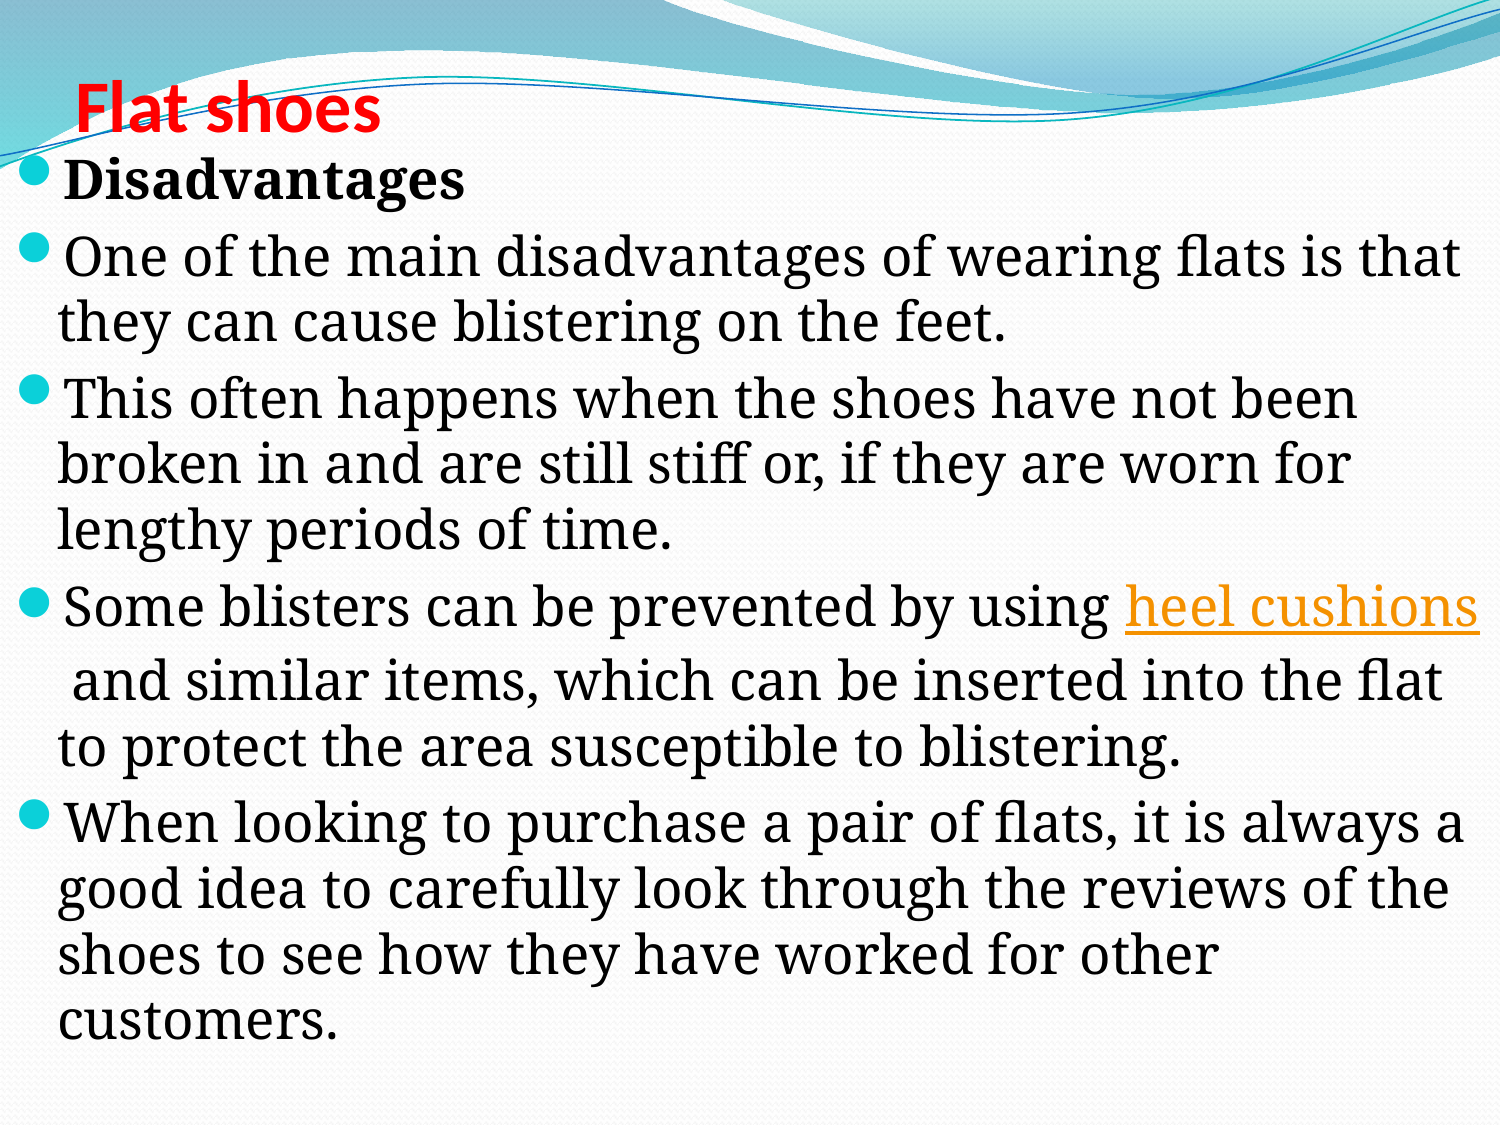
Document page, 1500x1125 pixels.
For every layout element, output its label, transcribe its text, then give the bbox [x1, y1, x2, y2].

title Flat shoes [75, 50, 1425, 137]
list Disadvantages One of the main disadvantages of wearing flats is that they can cause blistering on the feet. This often happens when the shoes have not been broken in and are still stiff or, if they are worn for lengthy periods of time. Some blisters can be prevented by using heel cushions and similar items, which can be inserted into the flat to protect the area susceptible to blistering. When looking to purchase a pair of flats, it is always a good idea to carefully look through the reviews of the shoes to see how they have worked for other customers. [0, 137, 1500, 1125]
